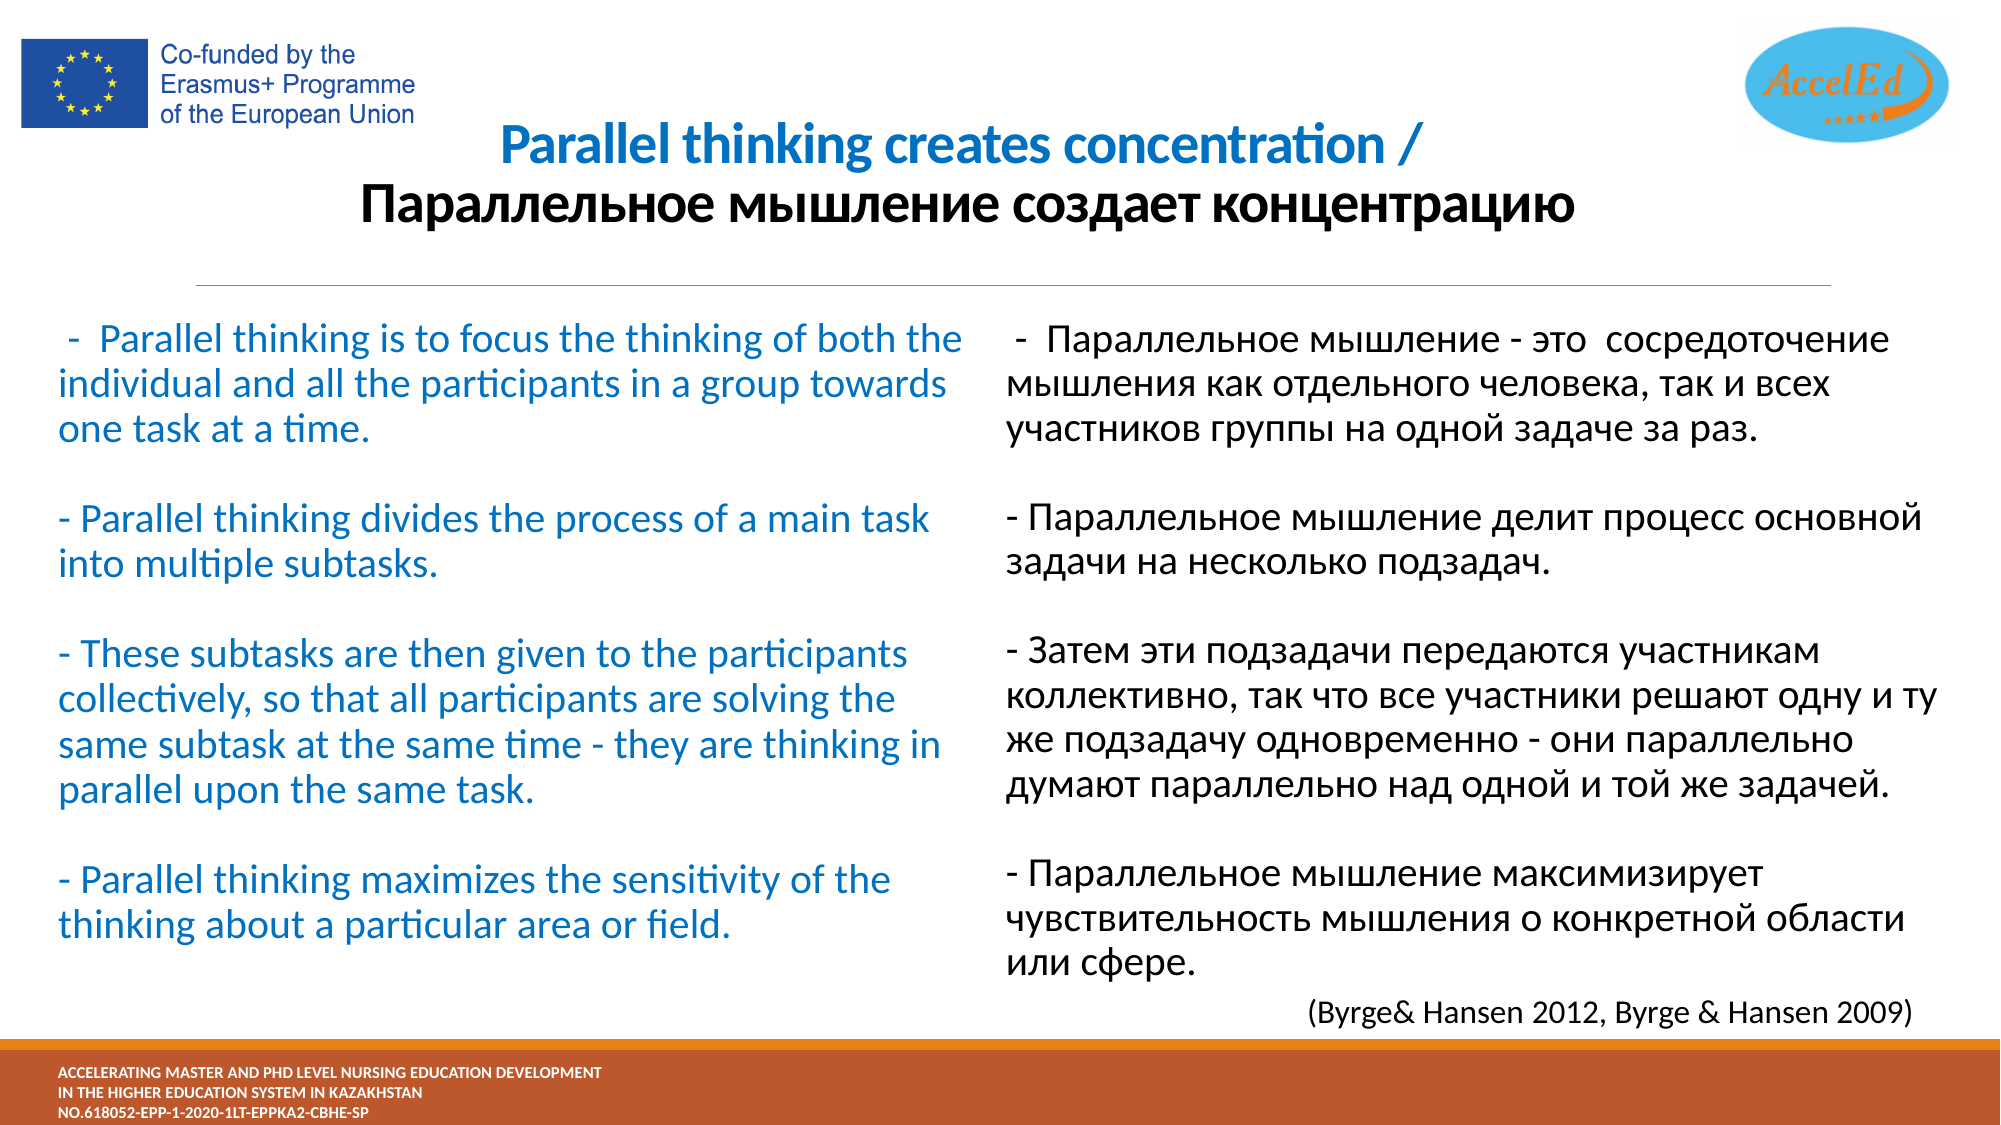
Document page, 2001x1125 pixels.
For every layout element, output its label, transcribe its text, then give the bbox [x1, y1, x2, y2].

text_box - Параллельное мышление - это сосредоточение мышления как отдельного человека, так и всех участников группы на одной задаче за раз. - Параллельное мышление делит процесс основной задачи на несколько подзадач. - Затем эти подзадачи передаются участникам коллективно, так что все участники решают одну и ту же подзадачу одновременно - они параллельно думают параллельно над одной и той же задачей. - Параллельное мышление максимизирует чувствительность мышления о конкретной области или сфере. [991, 308, 1950, 999]
picture [1740, 22, 1957, 149]
title Parallel thinking creates concentration / Параллельное мышление создает концентрацию [43, 109, 1894, 243]
picture [0, 20, 578, 144]
text_box (Byrge& Hansen 2012, Byrge & Hansen 2009) [1292, 982, 1950, 1038]
list - Parallel thinking is to focus the thinking of both the individual and all the participants in a group towards one task at a time. - Parallel thinking divides the process of a main task into multiple subtasks. - These subtasks are then given to the participants collectively, so that all participants are solving the same subtask at the same time - they are thinking in parallel upon the same task. - Parallel thinking maximizes the sensitivity of the thinking about a particular area or field. [43, 308, 992, 1022]
